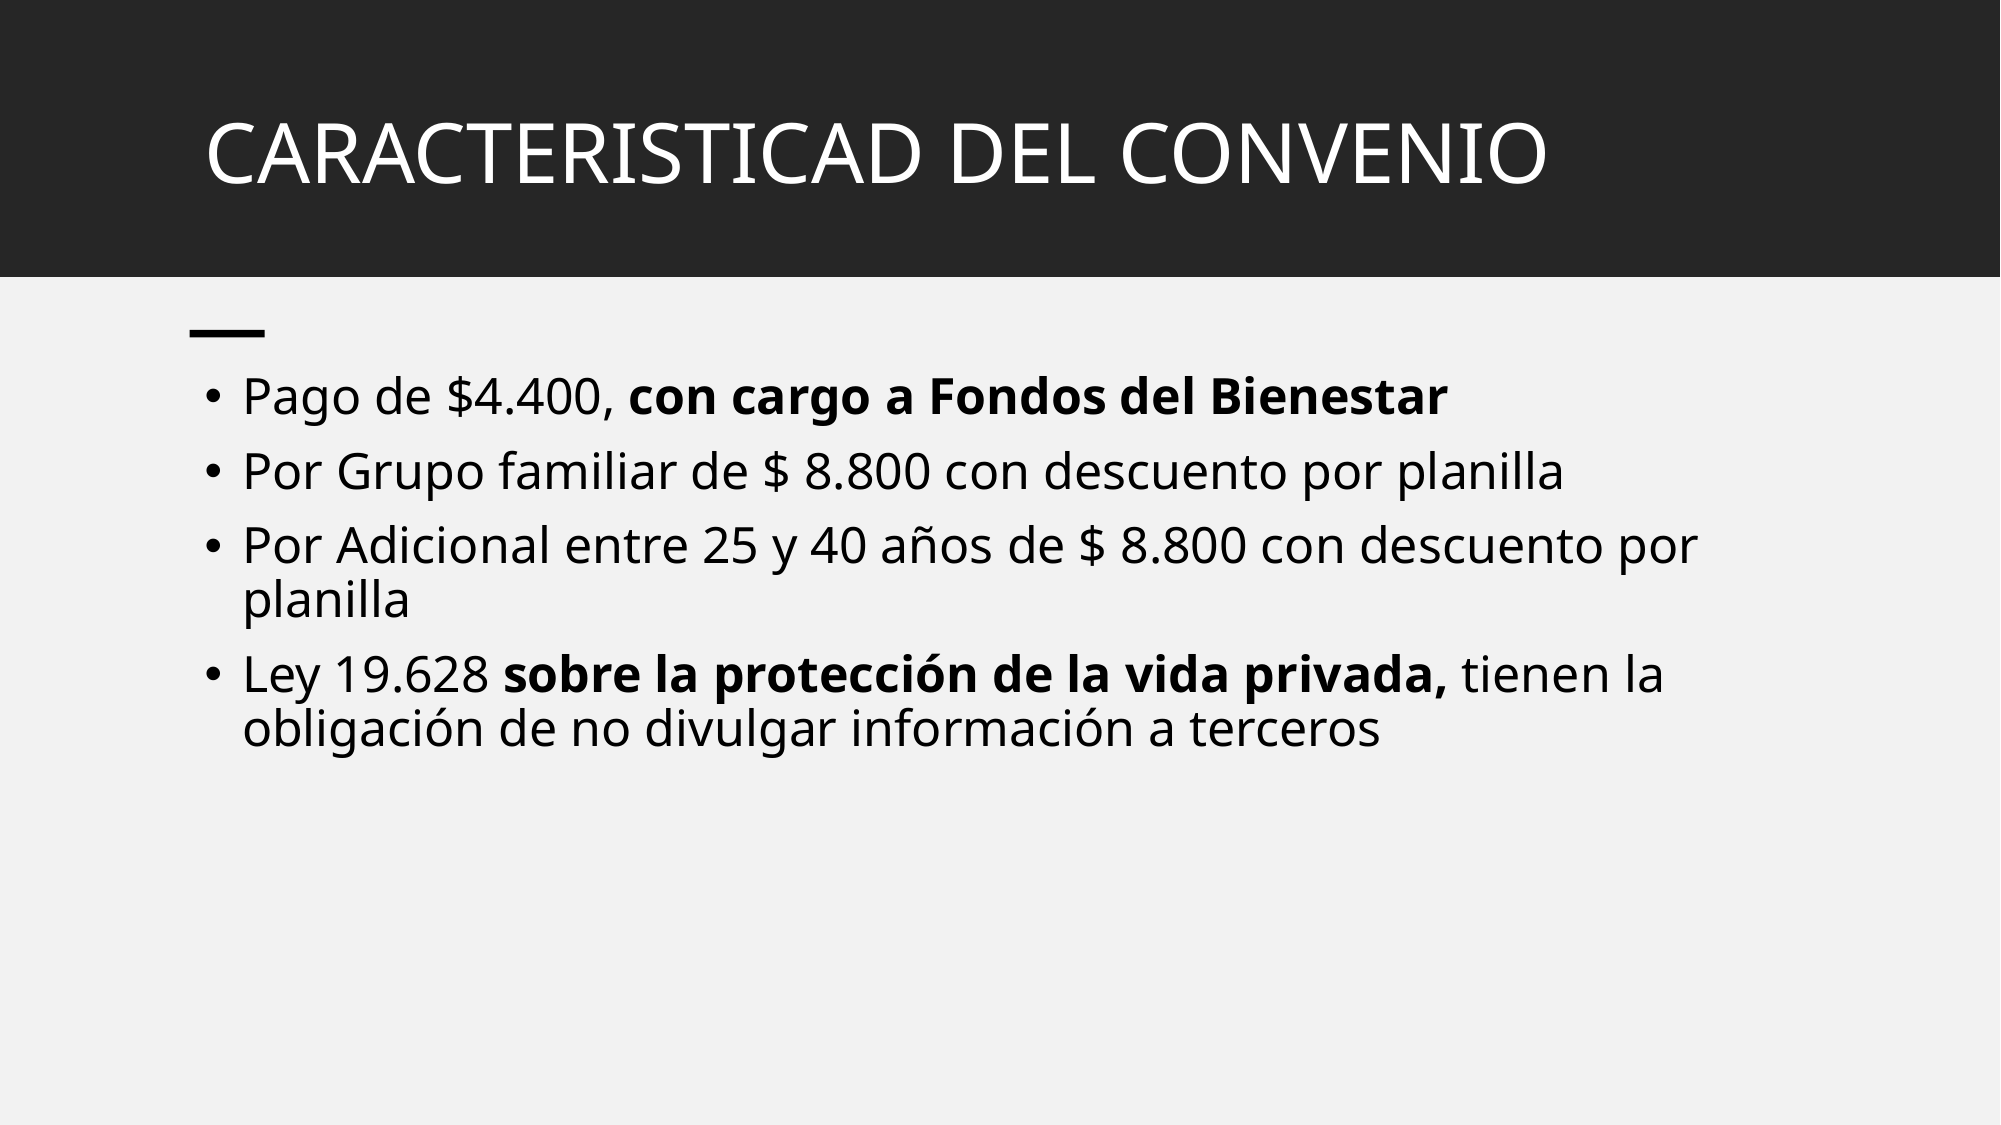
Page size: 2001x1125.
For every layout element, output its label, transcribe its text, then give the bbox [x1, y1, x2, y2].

title CARACTERISTICAD DEL CONVENIO [189, 104, 1812, 253]
list Pago de $4.400, con cargo a Fondos del Bienestar Por Grupo familiar de $ 8.800 con descuento por planilla Por Adicional entre 25 y 40 años de $ 8.800 con descuento por planilla Ley 19.628 sobre la protección de la vida privada, tienen la obligación de no divulgar información a terceros [189, 363, 1811, 1014]
text_box [0, 0, 2000, 275]
text_box [188, 328, 266, 339]
text_box [0, 275, 2000, 1125]
